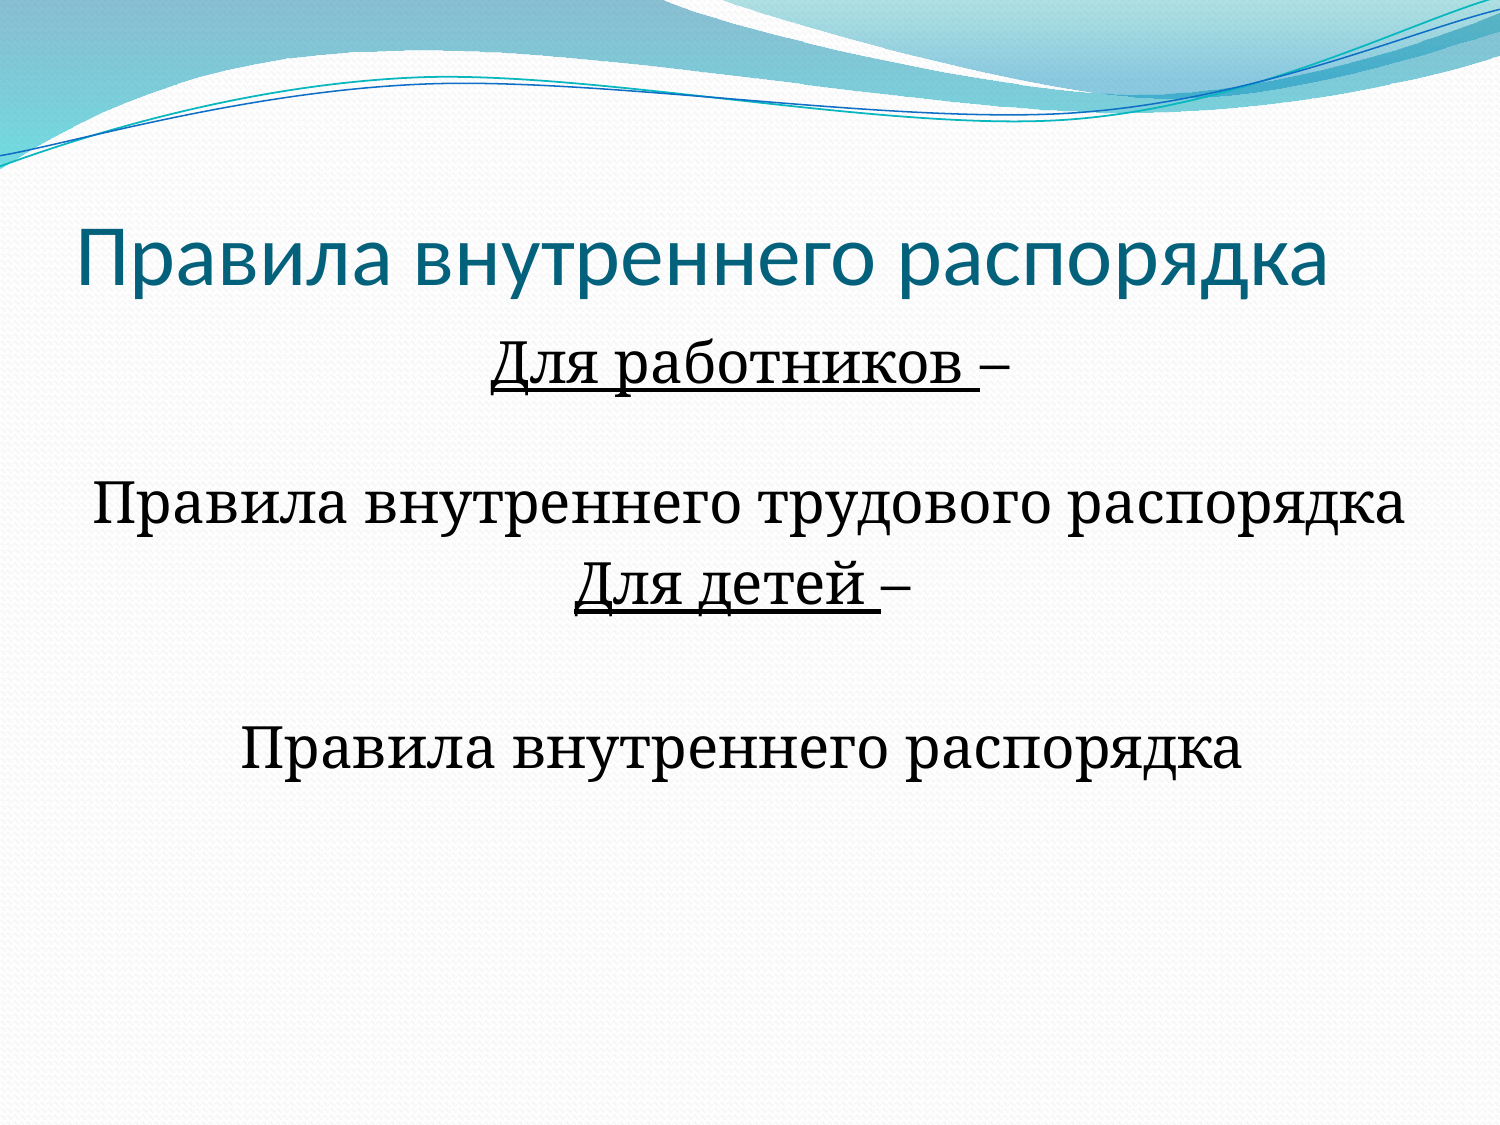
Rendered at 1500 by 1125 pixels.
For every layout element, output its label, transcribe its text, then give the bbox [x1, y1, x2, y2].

list Для работников – Правила внутреннего трудового распорядка Для детей – Правила внутреннего распорядка [75, 317, 1425, 1038]
title Правила внутреннего распорядка [75, 115, 1425, 303]
